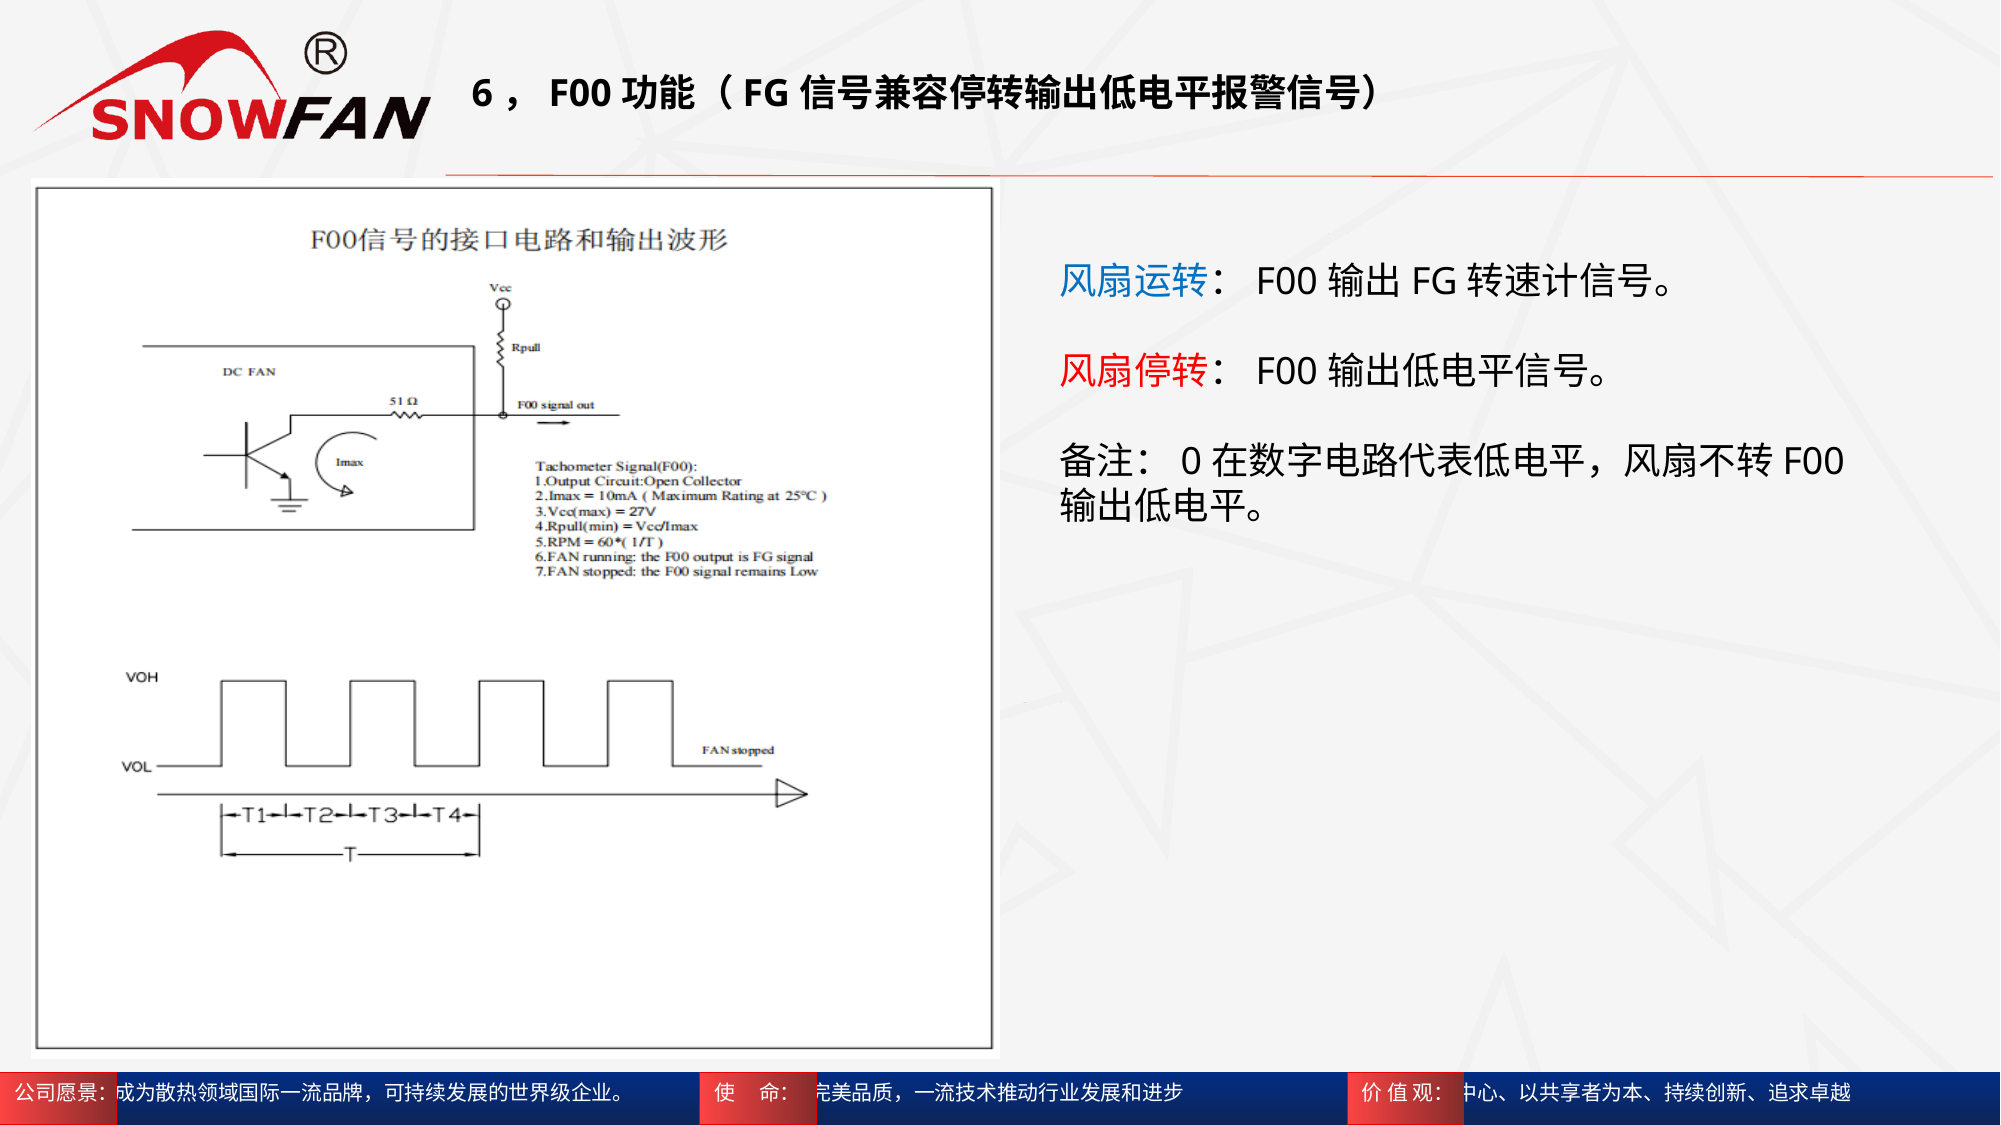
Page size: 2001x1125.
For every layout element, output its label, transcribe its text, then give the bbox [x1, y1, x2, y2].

text_box 6，F00功能（FG信号兼容停转输出低电平报警信号） [456, 61, 1889, 151]
picture [0, 0, 2000, 1072]
text_box 风扇运转：F00输出FG转速计信号。 风扇停转：F00输出低电平信号。 备注：0在数字电路代表低电平，风扇不转F00输出低电平。 [1044, 205, 1889, 1012]
